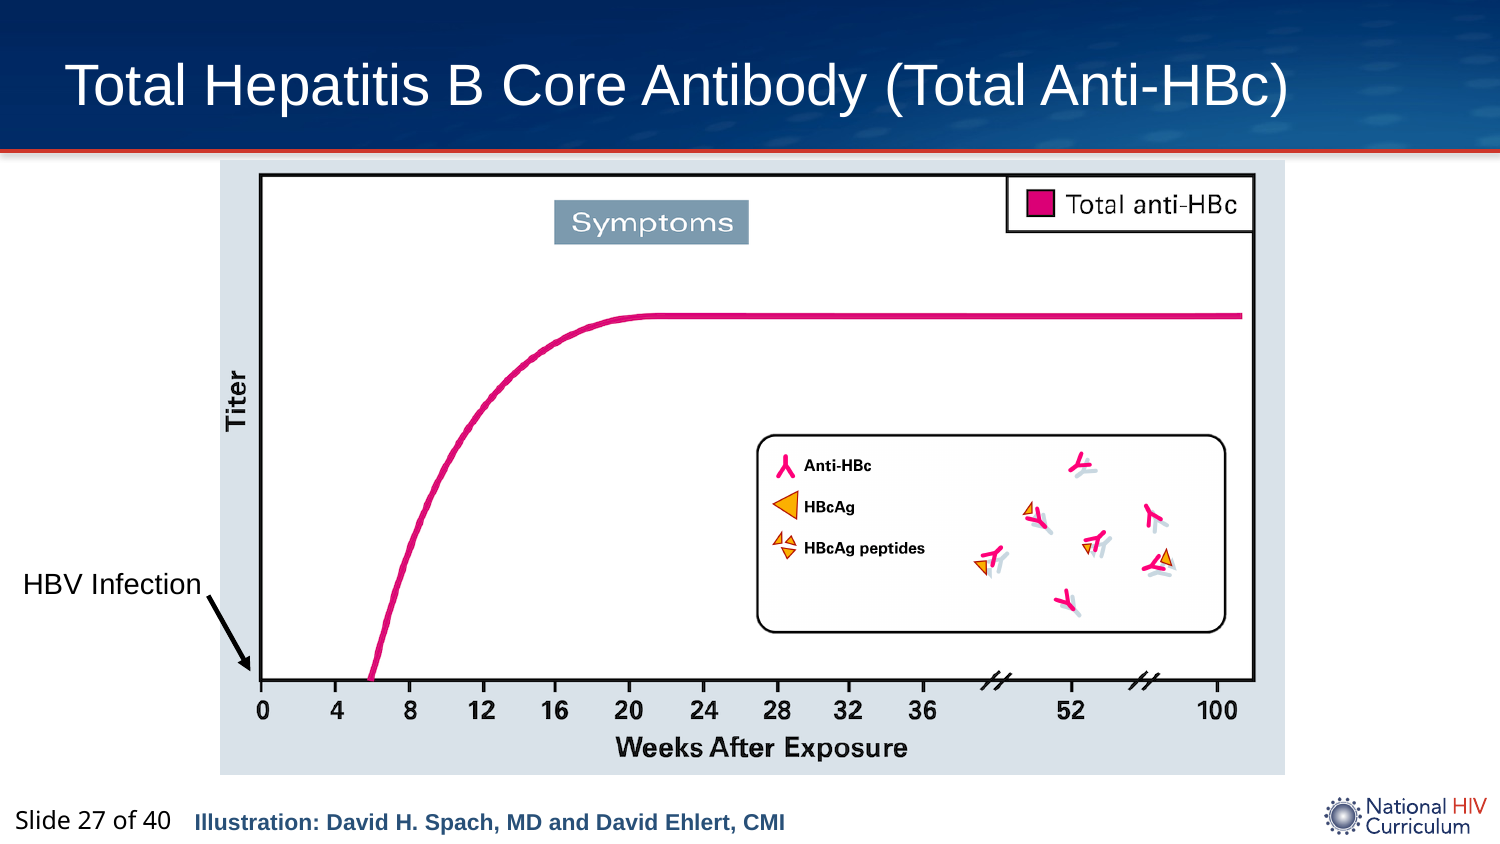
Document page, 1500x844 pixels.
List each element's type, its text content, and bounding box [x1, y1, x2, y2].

picture [0, 0, 1500, 149]
slide_number Slide 27 of 40 [0, 798, 338, 844]
list Illustration: David H. Spach, MD and David Ehlert, CMI [338, 801, 1391, 841]
text_box HBV Infection [5, 549, 215, 616]
picture [220, 159, 1285, 776]
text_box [207, 595, 251, 672]
picture [1324, 797, 1362, 801]
title Total Hepatitis B Core Antibody (Total Anti-HBc) [53, 14, 1447, 149]
